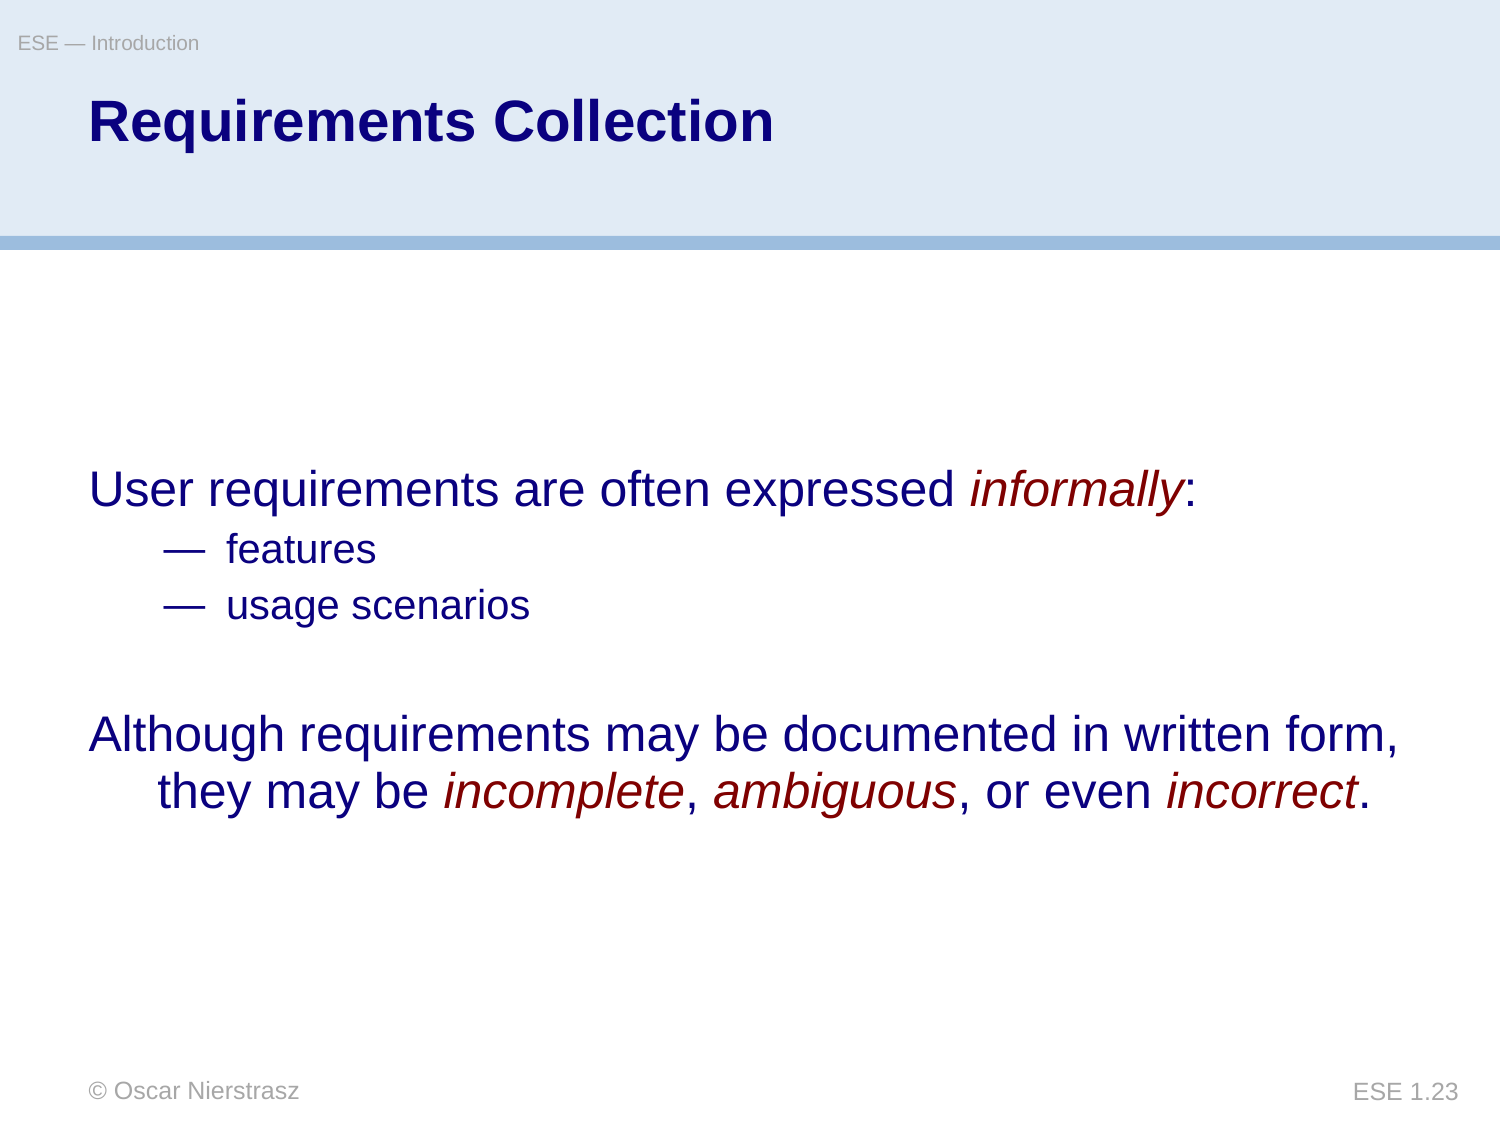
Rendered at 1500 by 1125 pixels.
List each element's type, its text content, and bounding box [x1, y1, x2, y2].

title Requirements Collection [88, 90, 1413, 226]
slide_number © Oscar Nierstrasz [88, 1073, 715, 1104]
footer ESE — Introduction [17, 29, 904, 72]
slide_number ESE 1.23 [1237, 1074, 1460, 1105]
list User requirements are often expressed informally: features usage scenarios Although requirements may be documented in written form, they may be incomplete, ambiguous, or even incorrect. [88, 271, 1413, 1010]
